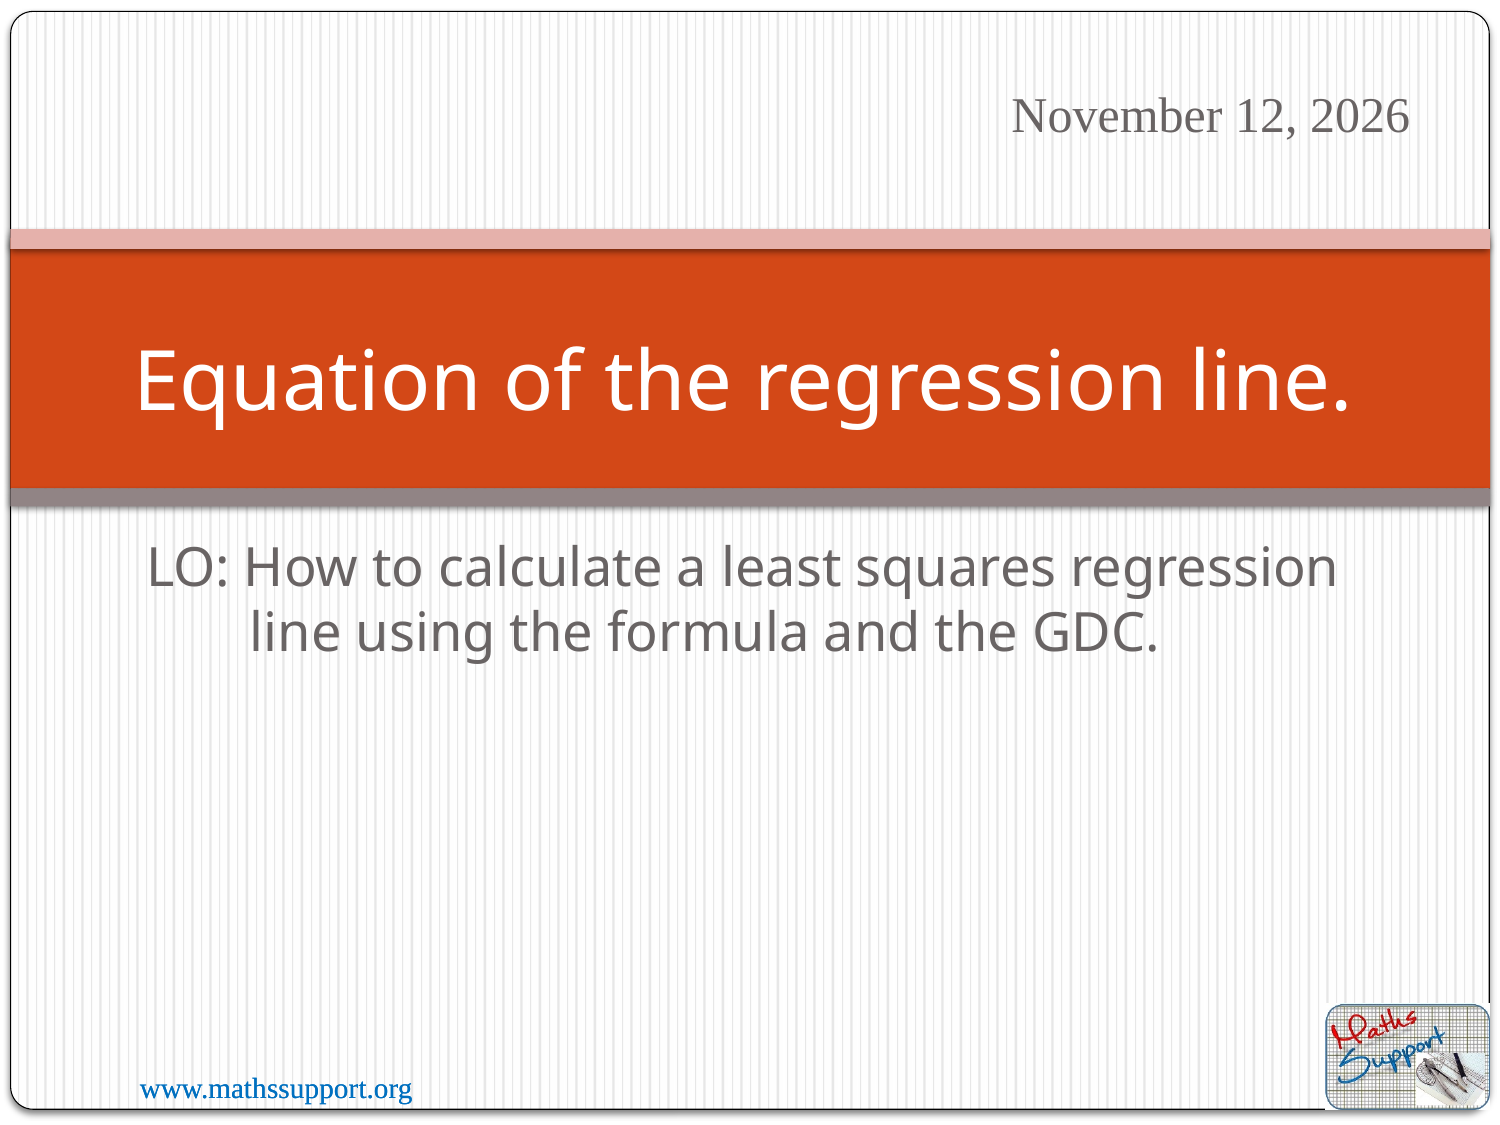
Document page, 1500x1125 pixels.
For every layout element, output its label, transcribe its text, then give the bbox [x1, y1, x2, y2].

subtitle LO: How to calculate a least squares regression line using the formula and the GDC. [131, 525, 1394, 788]
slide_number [900, 75, 1425, 150]
title Equation of the regression line. [99, 275, 1388, 488]
text_box [130, 1074, 414, 1113]
text_box [1324, 999, 1488, 1113]
